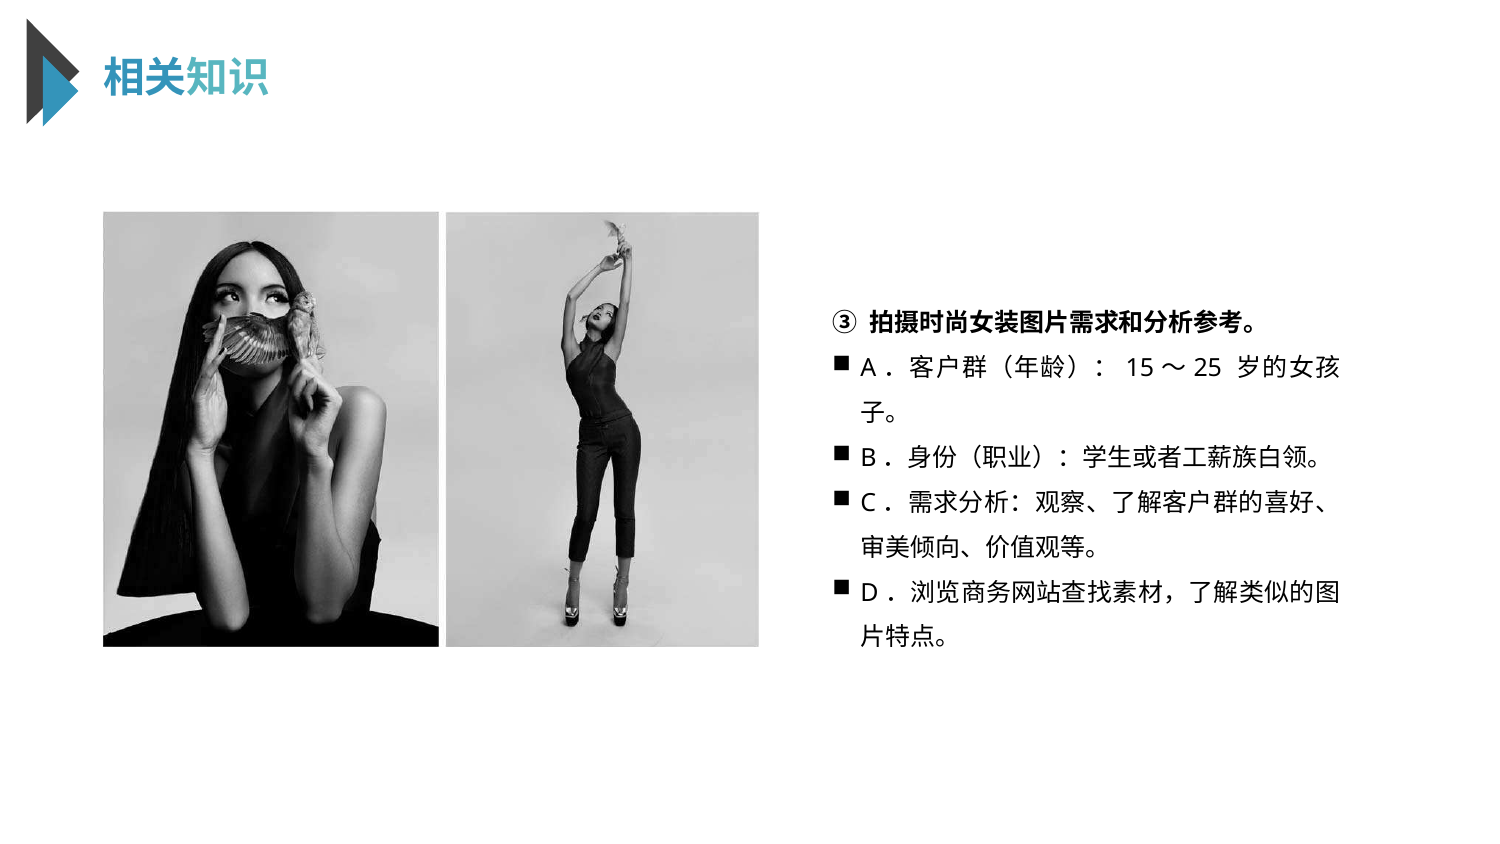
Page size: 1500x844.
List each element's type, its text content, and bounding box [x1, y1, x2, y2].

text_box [26, 18, 271, 127]
picture [102, 211, 762, 647]
text_box ③ 拍摄时尚女装图片需求和分析参考。 A．客户群（年龄）：15～25 岁的女孩子。 B．身份（职业）：学生或者工薪族白领。 C．需求分析：观察、了解客户群的喜好、审美倾向、价值观等。 D．浏览商务网站查找素材，了解类似的图片特点。 [832, 291, 1341, 651]
